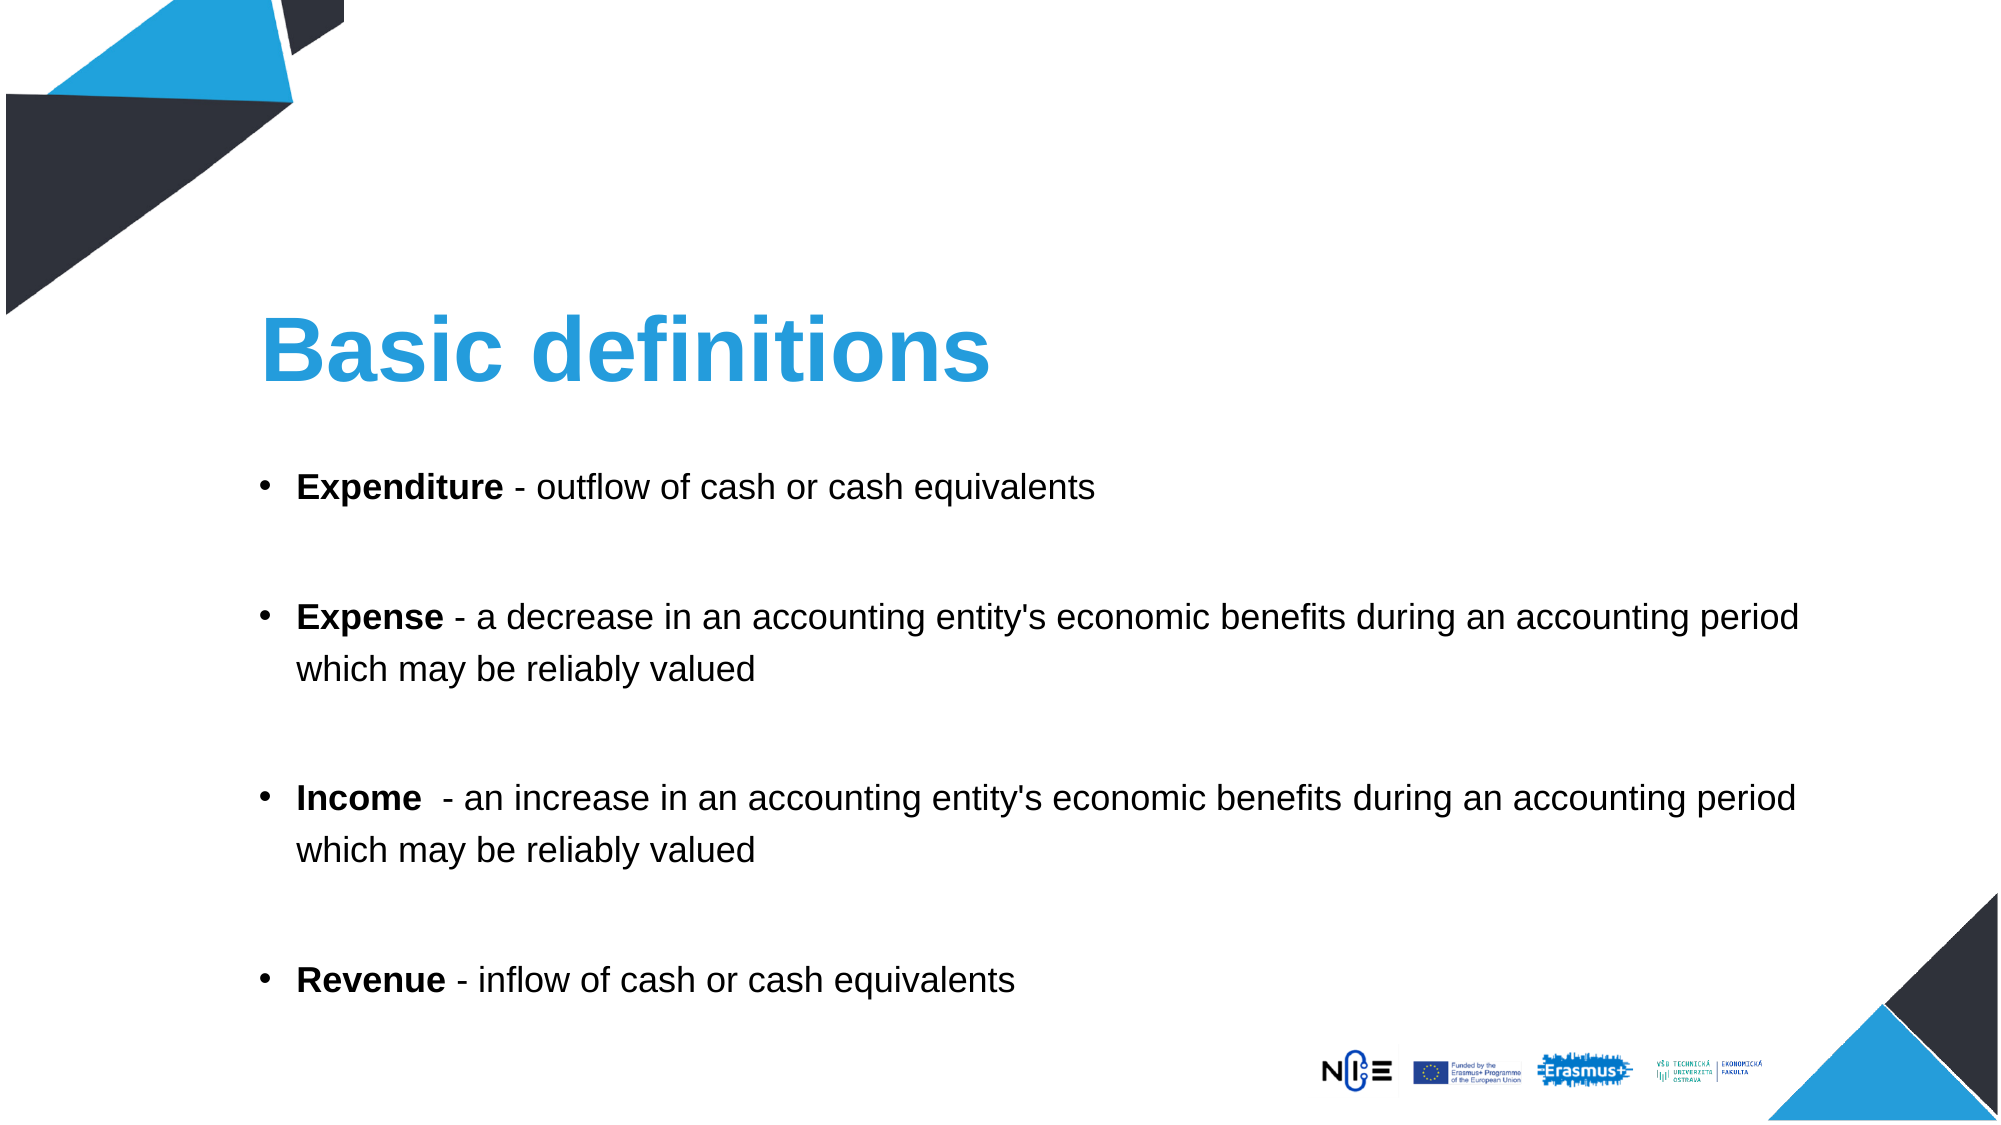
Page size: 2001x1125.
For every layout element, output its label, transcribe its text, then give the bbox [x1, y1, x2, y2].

picture [6, 0, 344, 318]
picture [1308, 888, 2000, 1125]
title Basic definitions [245, 243, 1864, 461]
list Expenditure - outflow of cash or cash equivalents Expense - a decrease in an accounting entity's economic benefits during an accounting period which may be reliably valued Income - an increase in an accounting entity's economic benefits during an accounting period which may be reliably valued Revenue - inflow of cash or cash equivalents [244, 391, 1863, 1014]
